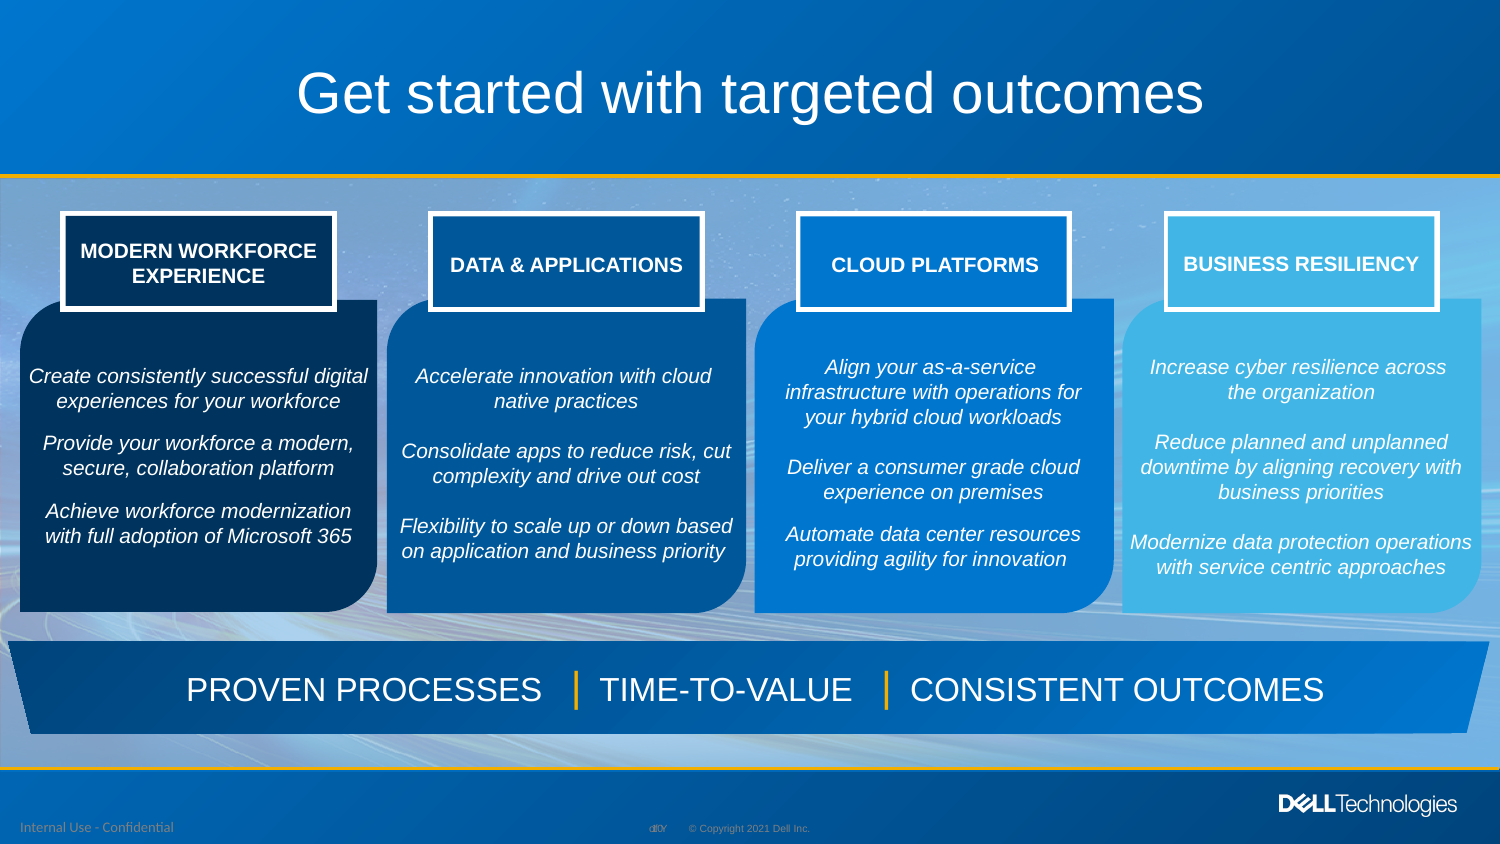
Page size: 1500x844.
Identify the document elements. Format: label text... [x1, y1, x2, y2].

picture [0, 177, 1500, 769]
picture [1279, 793, 1457, 817]
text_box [8, 641, 1490, 734]
text_box Get started with targeted outcomes [95, 54, 1407, 125]
